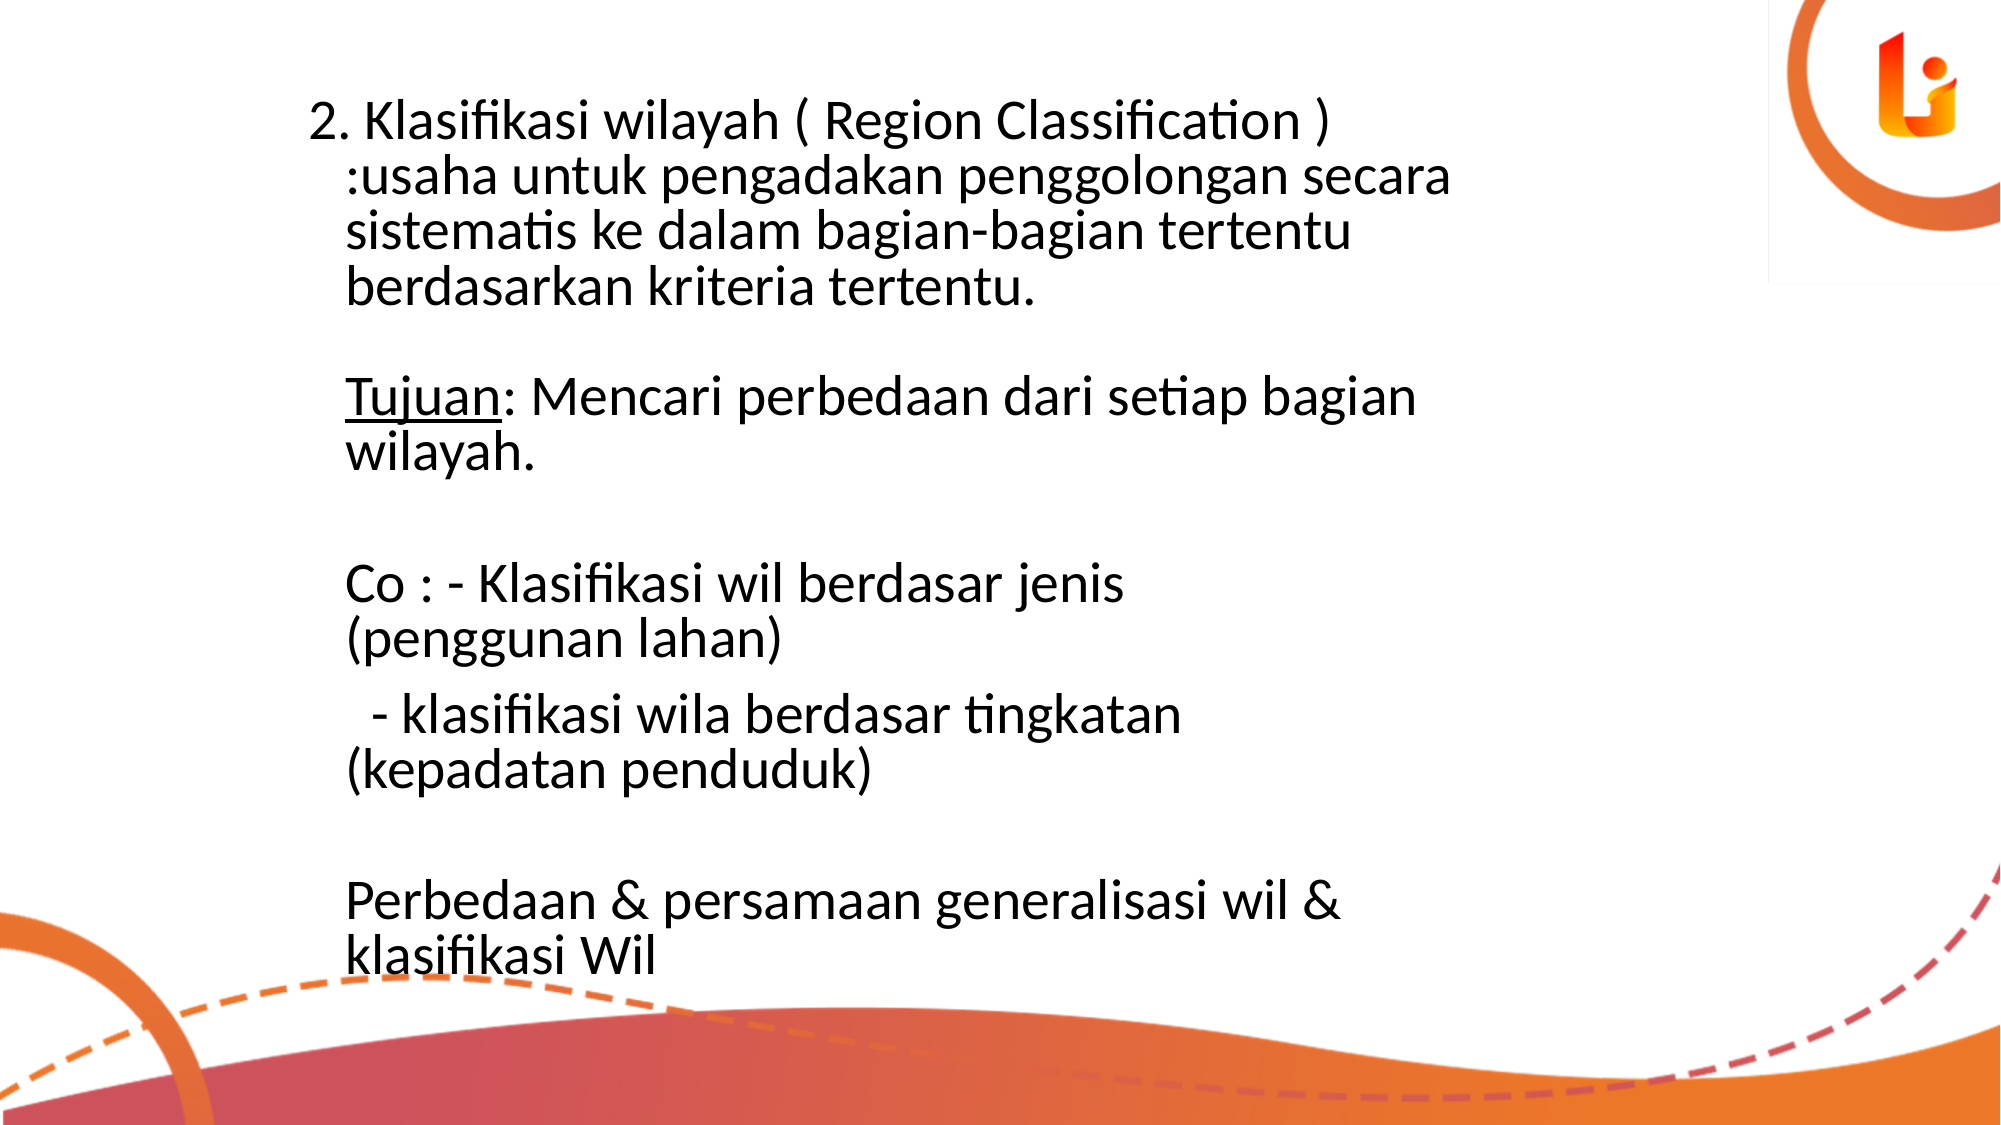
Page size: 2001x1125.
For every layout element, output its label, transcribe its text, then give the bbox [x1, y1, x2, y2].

picture [0, 0, 2001, 1125]
list 2. Klasifikasi wilayah ( Region Classification ) :usaha untuk pengadakan penggolongan secara sistematis ke dalam bagian-bagian tertentu berdasarkan kriteria tertentu. Tujuan: Mencari perbedaan dari setiap bagian wilayah. Co : - Klasifikasi wil berdasar jenis (penggunan lahan) - klasifikasi wila berdasar tingkatan (kepadatan penduduk) Perbedaan & persamaan generalisasi wil & klasifikasi Wil [293, 87, 1505, 1000]
